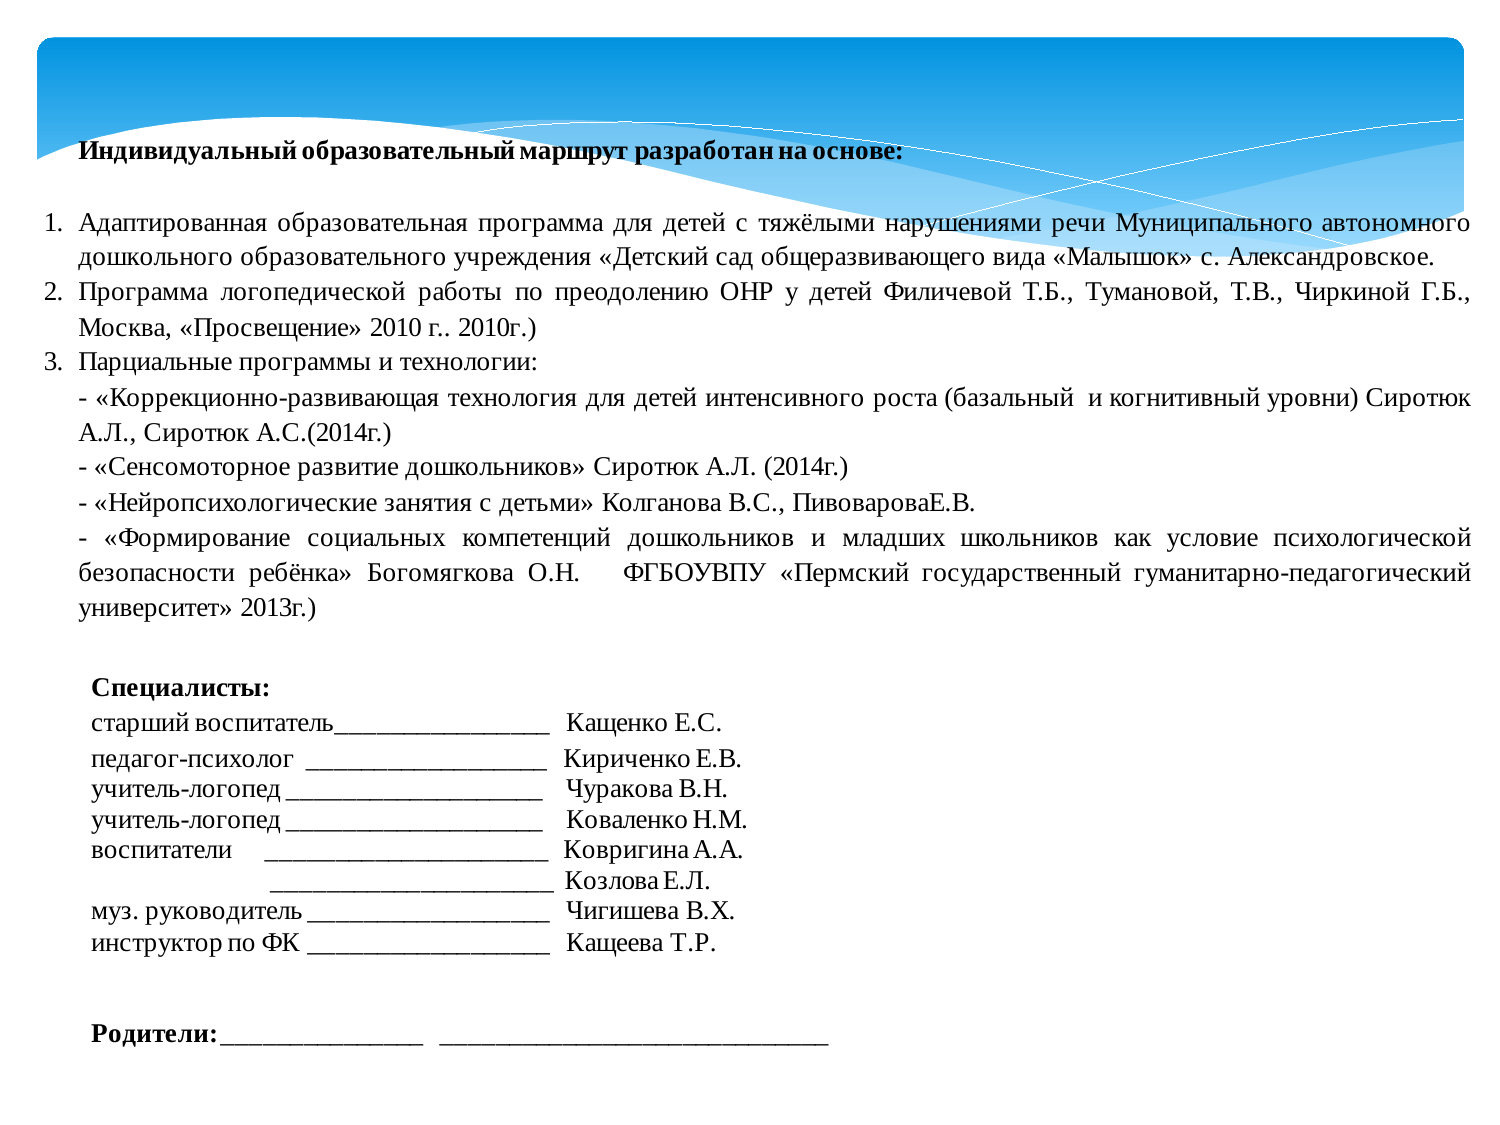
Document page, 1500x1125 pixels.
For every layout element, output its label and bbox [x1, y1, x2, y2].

picture [9, 136, 1471, 1055]
